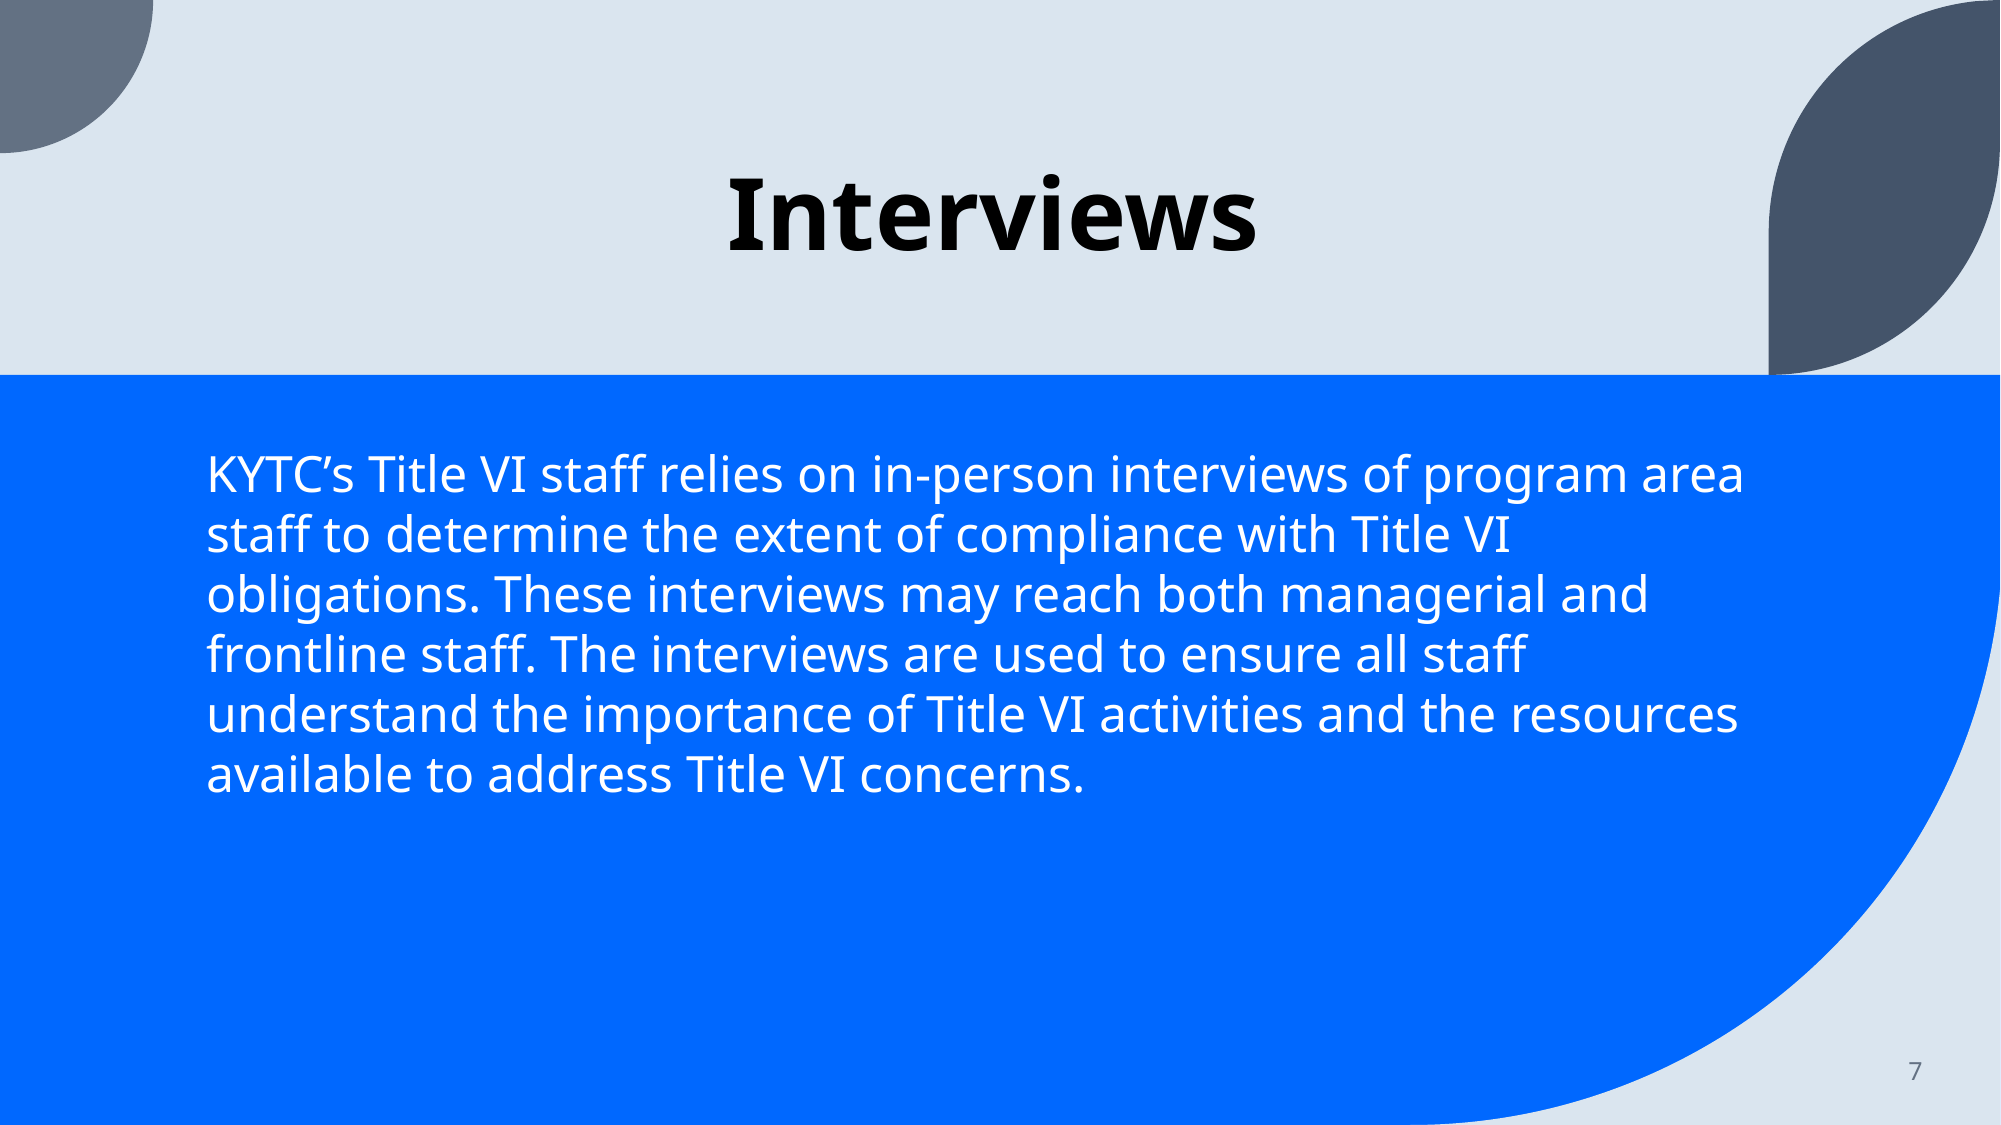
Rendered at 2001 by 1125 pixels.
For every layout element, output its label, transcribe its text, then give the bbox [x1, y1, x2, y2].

list KYTC’s Title VI staff relies on in-person interviews of program area staff to determine the extent of compliance with Title VI obligations. These interviews may reach both managerial and frontline staff. The interviews are used to ensure all staff understand the importance of Title VI activities and the resources available to address Title VI concerns. [191, 435, 1796, 999]
slide_number 7 [1674, 1042, 1938, 1103]
title Interviews [191, 22, 1796, 280]
